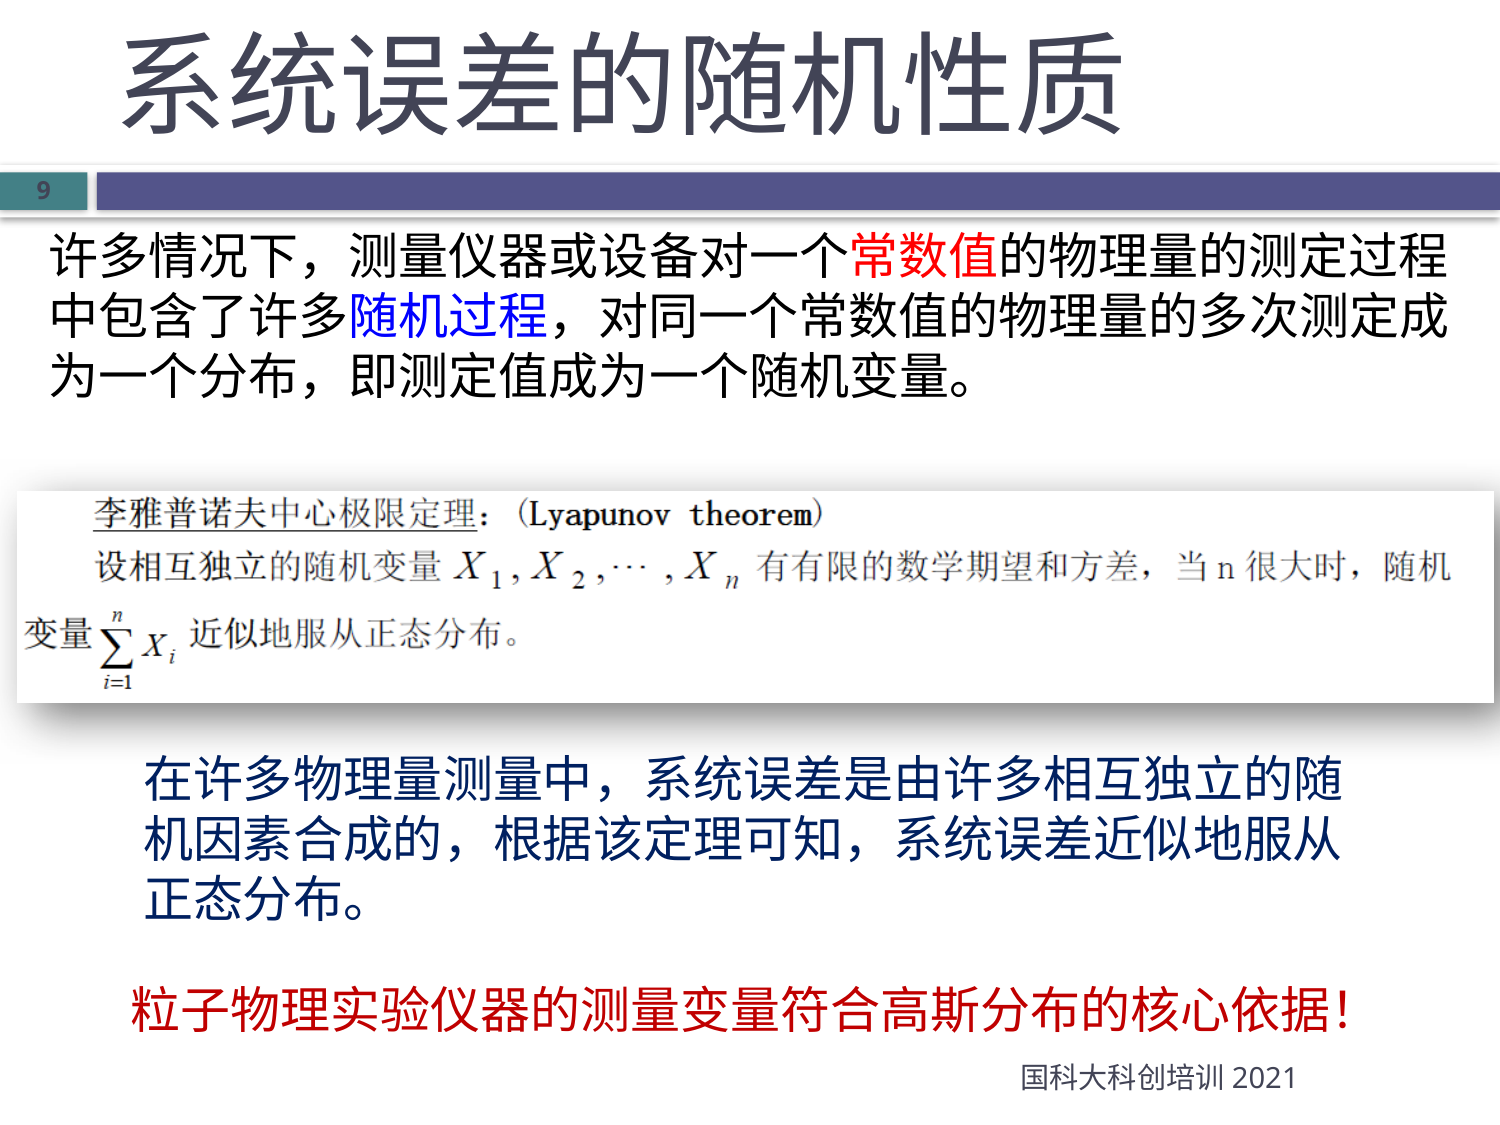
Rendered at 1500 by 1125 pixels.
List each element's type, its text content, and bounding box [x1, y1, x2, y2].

text_box 粒子物理实验仪器的测量变量符合高斯分布的核心依据！ [115, 971, 1396, 1046]
slide_number 9 [0, 171, 88, 212]
title 系统误差的随机性质 [99, 0, 1438, 163]
text_box 许多情况下，测量仪器或设备对一个常数值的物理量的测定过程中包含了许多随机过程，对同一个常数值的物理量的多次测定成为一个分布，即测定值成为一个随机变量。 [41, 216, 1459, 412]
picture [17, 491, 1495, 703]
slide_number 国科大科创培训2021 [1005, 1046, 1443, 1107]
text_box 在许多物理量测量中，系统误差是由许多相互独立的随机因素合成的，根据该定理可知，系统误差近似地服从正态分布。 [135, 739, 1365, 935]
